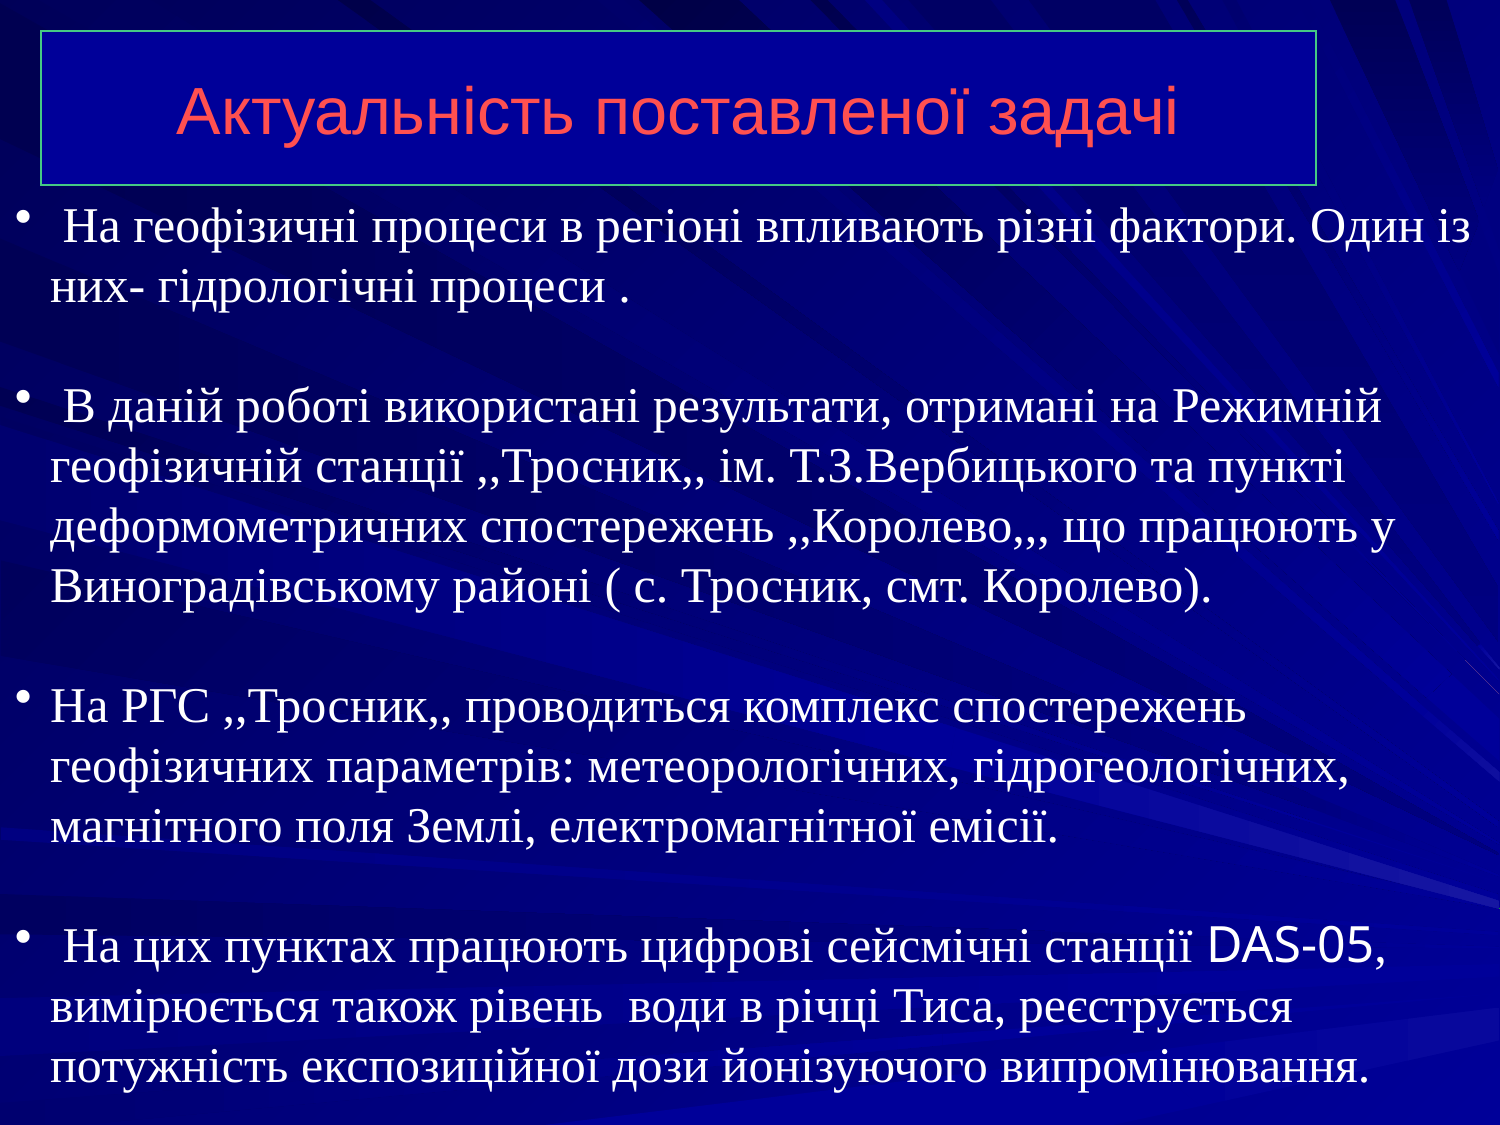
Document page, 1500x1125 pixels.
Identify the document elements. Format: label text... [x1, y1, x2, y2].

list [74, 262, 1426, 1006]
text_box На геофізичні процеси в регіоні впливають різні фактори. Один із них- гідрологічні процеси . В даній роботі використані результати, отримані на Режимній геофізичній станції ,,Тросник,, ім. Т.З.Вербицького та пункті деформометричних спостережень ,,Королево,,, що працюють у Виноградівському районі ( с. Тросник, смт. Королево). На РГС ,,Тросник,, проводиться комплекс спостережень геофізичних параметрів: метеорологічних, гідрогеологічних, магнітного поля Землі, електромагнітної емісії. На цих пунктах працюють цифрові сейсмічні станції DAS-05, вимірюється також рівень води в річці Тиса, реєструється потужність експозиційної дози йонізуючого випромінювання. [0, 125, 1500, 1101]
title Актуальність поставленої задачі [40, 30, 1317, 125]
